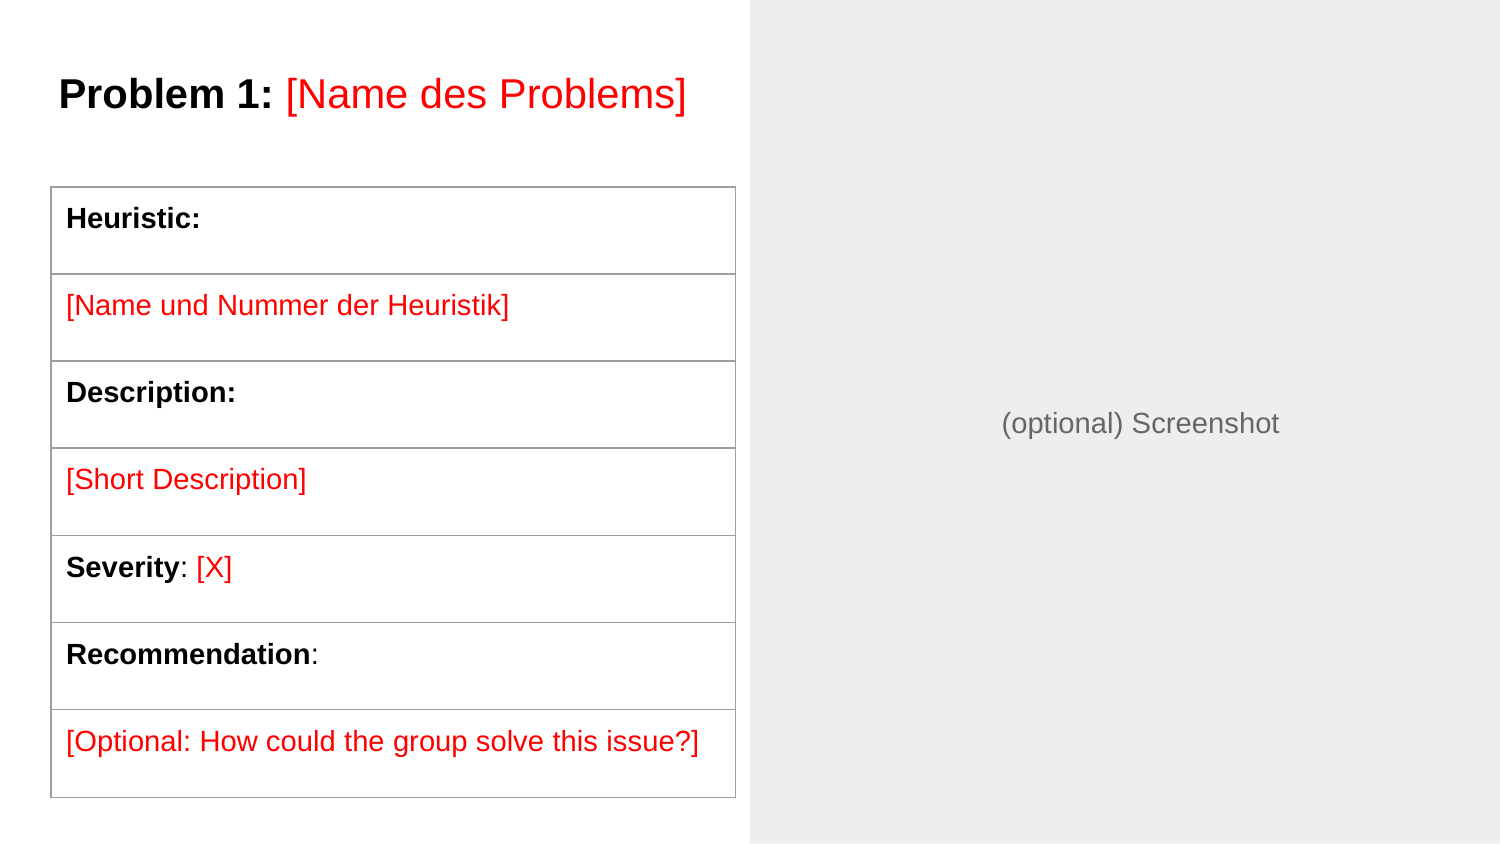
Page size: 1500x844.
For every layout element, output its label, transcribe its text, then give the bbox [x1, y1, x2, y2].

table_cell [Name und Nummer der Heuristik] [52, 275, 735, 360]
table_cell [Short Description] [52, 449, 735, 535]
table_cell Severity: [X] [52, 536, 735, 622]
title Problem 1: [Name des Problems] [43, 51, 708, 197]
table_cell Recommendation: [52, 623, 735, 709]
table_cell Description: [52, 362, 735, 447]
table_cell [Optional: How could the group solve this issue?] [52, 710, 735, 797]
table_header Heuristic: [52, 188, 735, 273]
